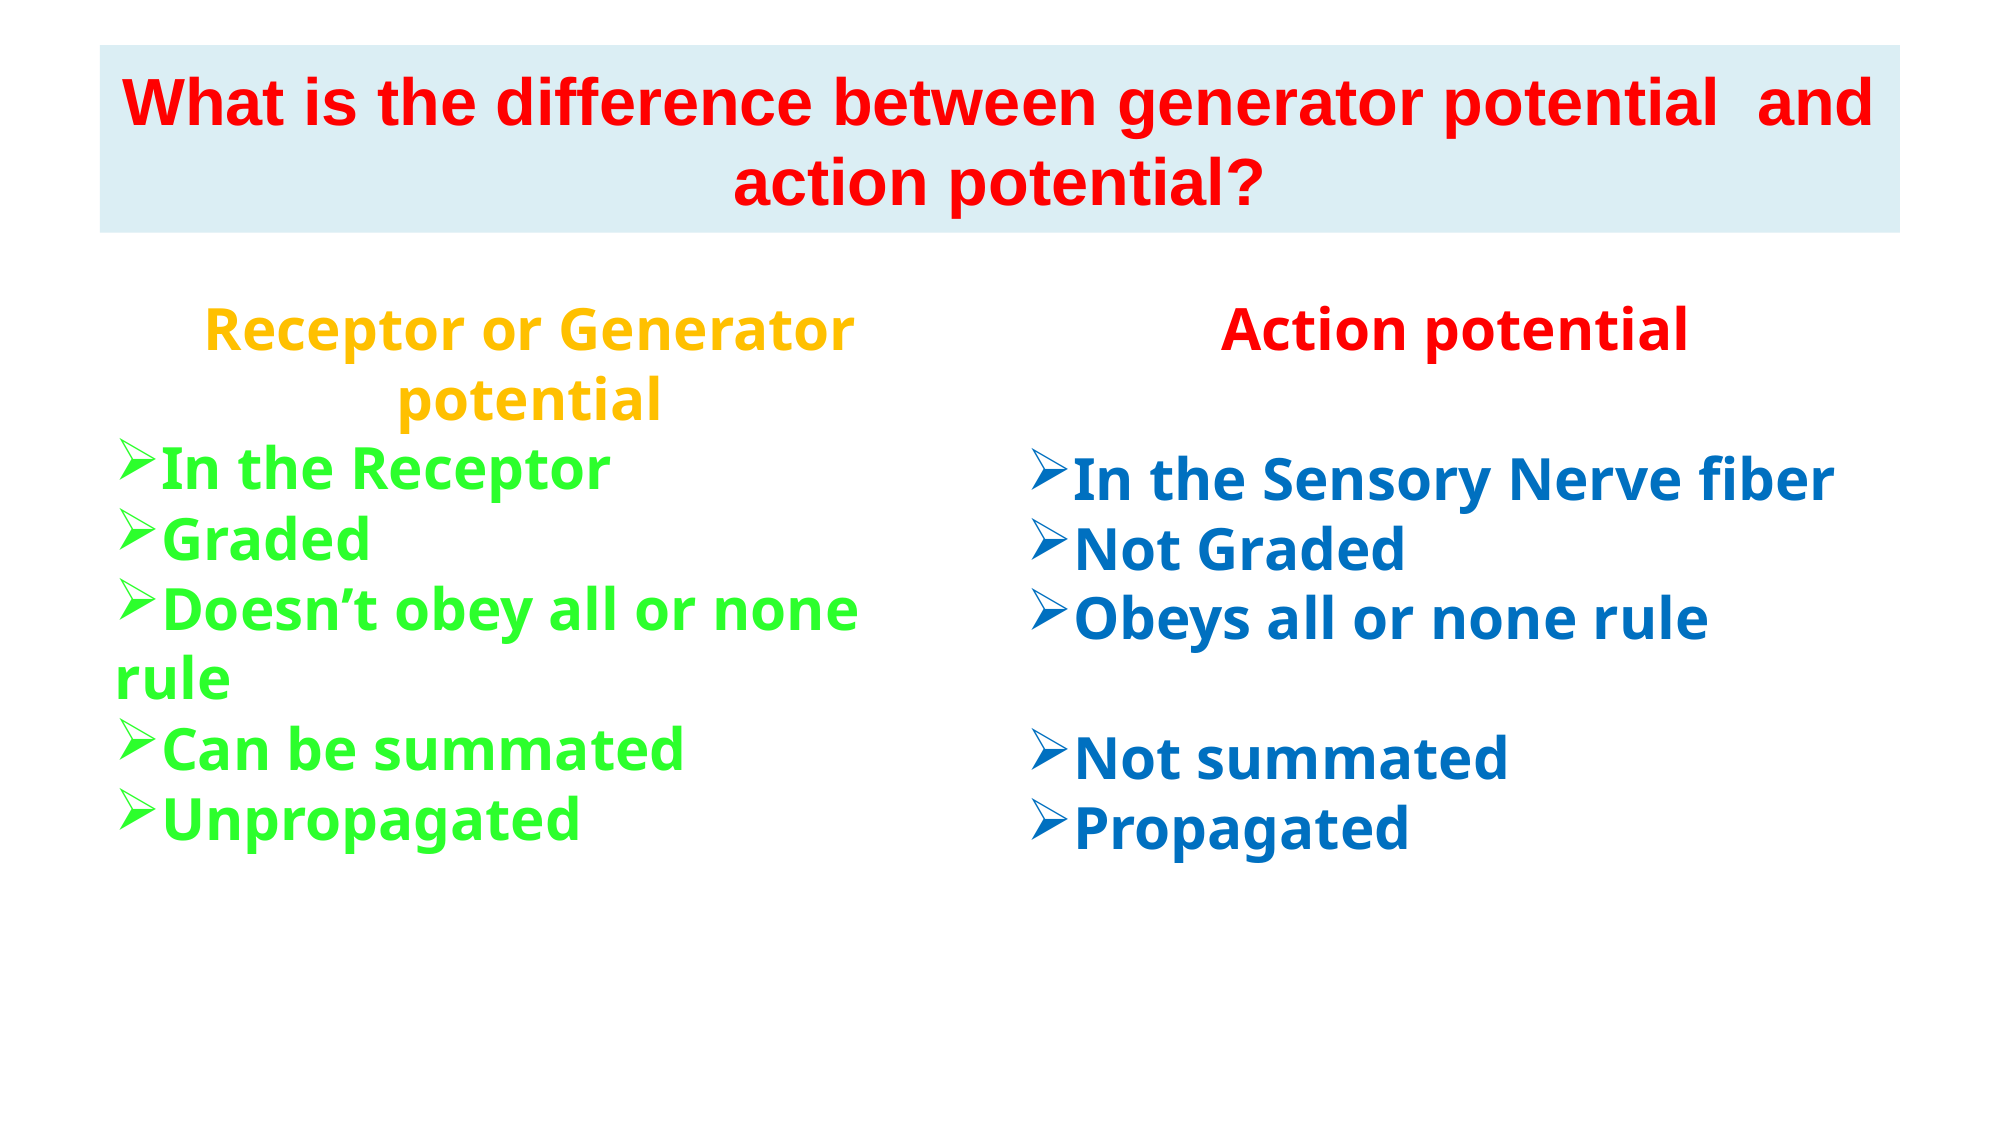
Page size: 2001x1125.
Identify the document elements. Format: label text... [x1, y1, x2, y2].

title What is the difference between generator potential and action potential? [99, 45, 1900, 233]
text_box Action potential In the Sensory Nerve fiber Not Graded Obeys all or none rule Not summated Propagated [1011, 284, 1900, 869]
text_box Receptor or Generator potential In the Receptor Graded Doesn’t obey all or none rule Can be summated Unpropagated [99, 284, 961, 859]
